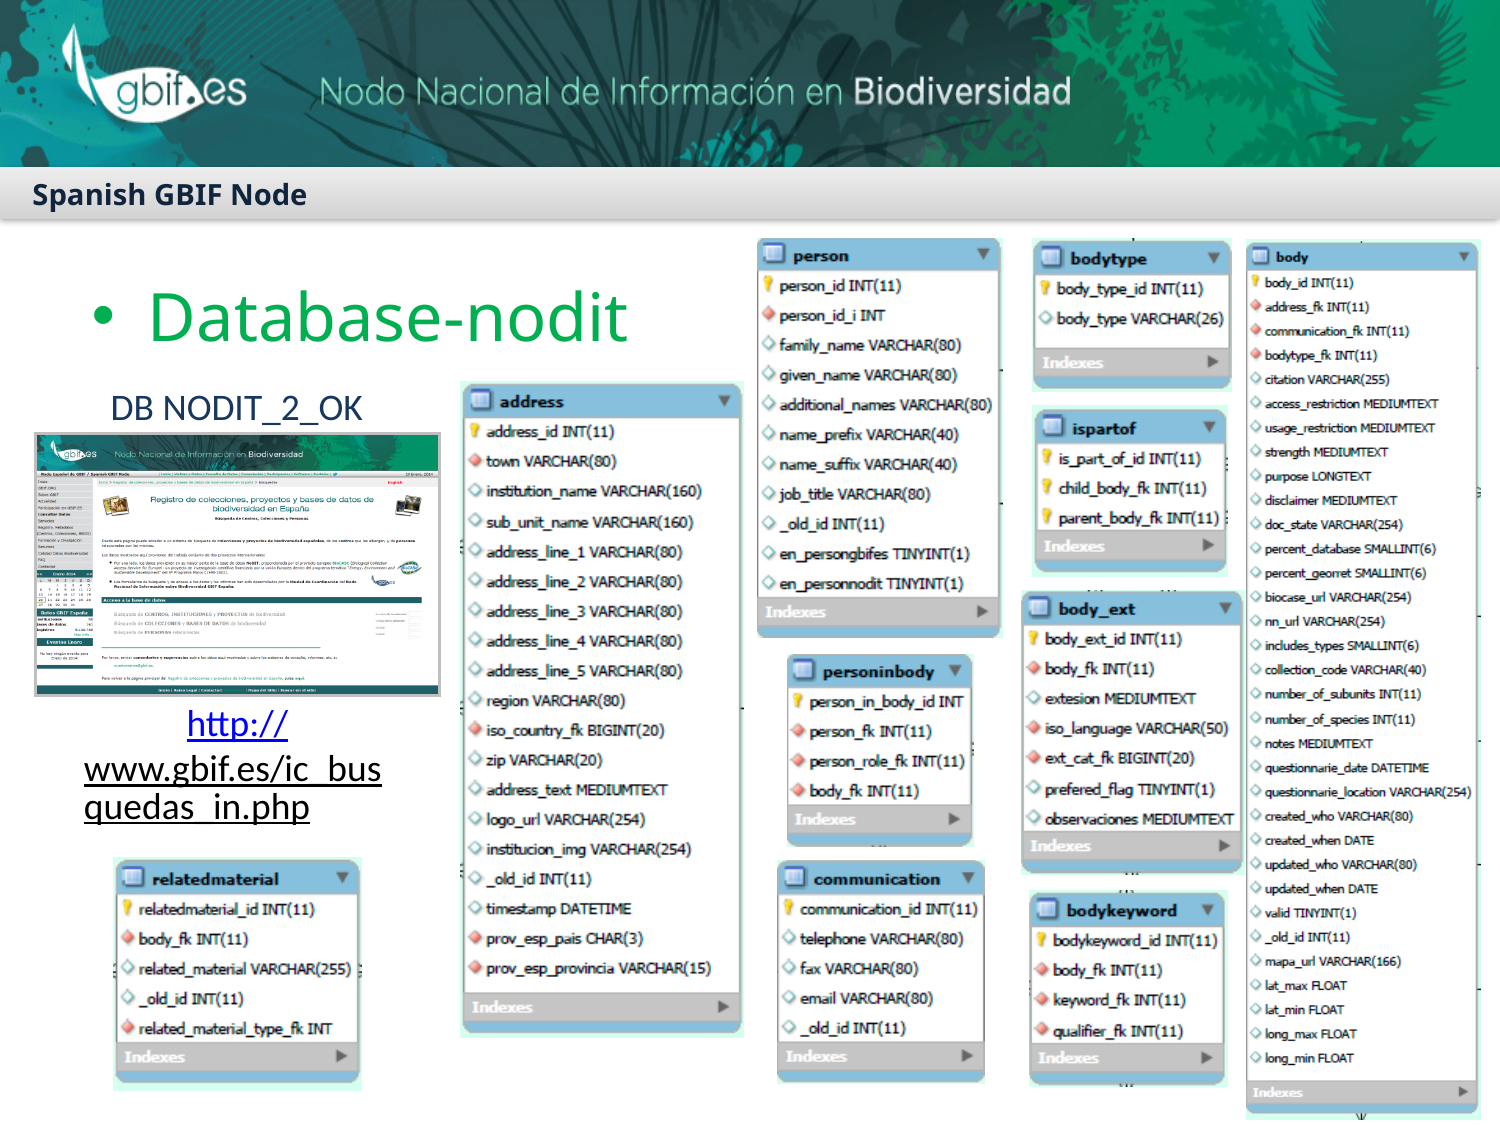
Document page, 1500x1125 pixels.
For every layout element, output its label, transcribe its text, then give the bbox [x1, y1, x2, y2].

picture [0, 0, 1500, 168]
picture [460, 380, 744, 1038]
picture [1032, 238, 1232, 393]
picture [113, 857, 362, 1091]
picture [757, 238, 1003, 638]
text_box DB NODIT_2_OK [95, 375, 380, 433]
picture [1020, 239, 1481, 1120]
picture [787, 654, 974, 847]
text_box Database-nodit [76, 267, 1243, 1125]
picture [1029, 889, 1229, 1088]
picture [1032, 404, 1229, 578]
picture [777, 860, 985, 1085]
picture [36, 434, 439, 695]
text_box http://www.gbif.es/ic_busquedas_in.php [69, 704, 406, 842]
